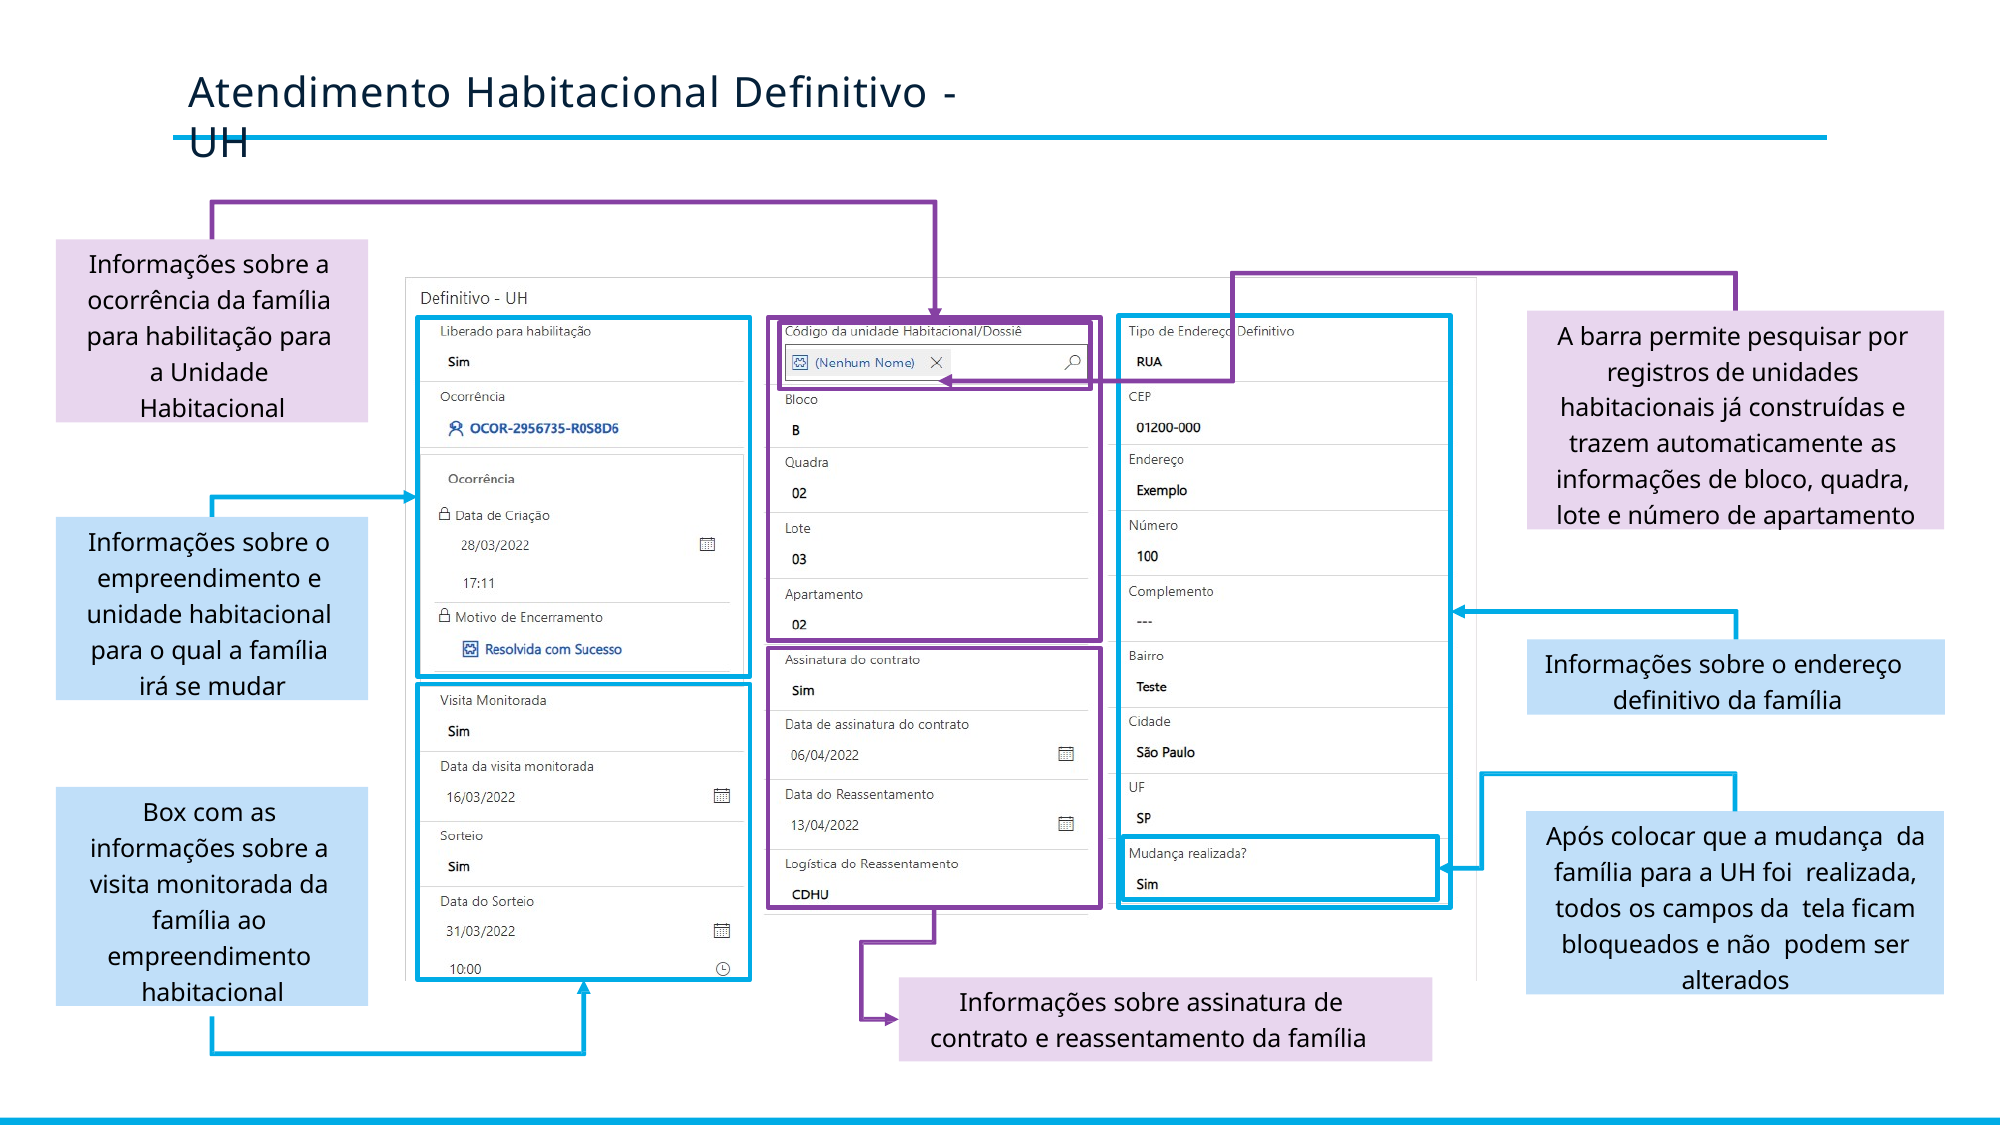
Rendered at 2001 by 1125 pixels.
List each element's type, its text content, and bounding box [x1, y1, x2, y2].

text_box [1230, 270, 1738, 311]
text_box Informações sobre assinatura de contrato e reassentamento da família [928, 1035, 1404, 1053]
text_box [405, 276, 1477, 488]
title Atendimento Habitacional Definitivo - UH [186, 63, 988, 254]
text_box [209, 199, 938, 275]
text_box [898, 1035, 1433, 1062]
text_box Informações sobre o endereço definitivo da família [1743, 639, 1945, 715]
text_box Informações sobre a ocorrência da família para habilitação para a Unidade Habitacional [55, 239, 369, 423]
text_box Após colocar que a mudança da família para a UH foi realizada, todos os campos da tela ficam bloqueados e não podem ser alterados [1743, 811, 1944, 995]
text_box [209, 489, 1739, 1027]
text_box Box com as informações sobre a visita monitorada da família ao empreendimento habitacional [55, 786, 204, 1006]
text_box [209, 1033, 587, 1057]
text_box A barra permite pesquisar por registros de unidades habitacionais já construídas e trazem automaticamente as informações de bloco, quadra, lote e número de apartamento [1527, 310, 1945, 530]
text_box Informações sobre o empreendimento e unidade habitacional para o qual a família irá se mudar [55, 516, 204, 701]
